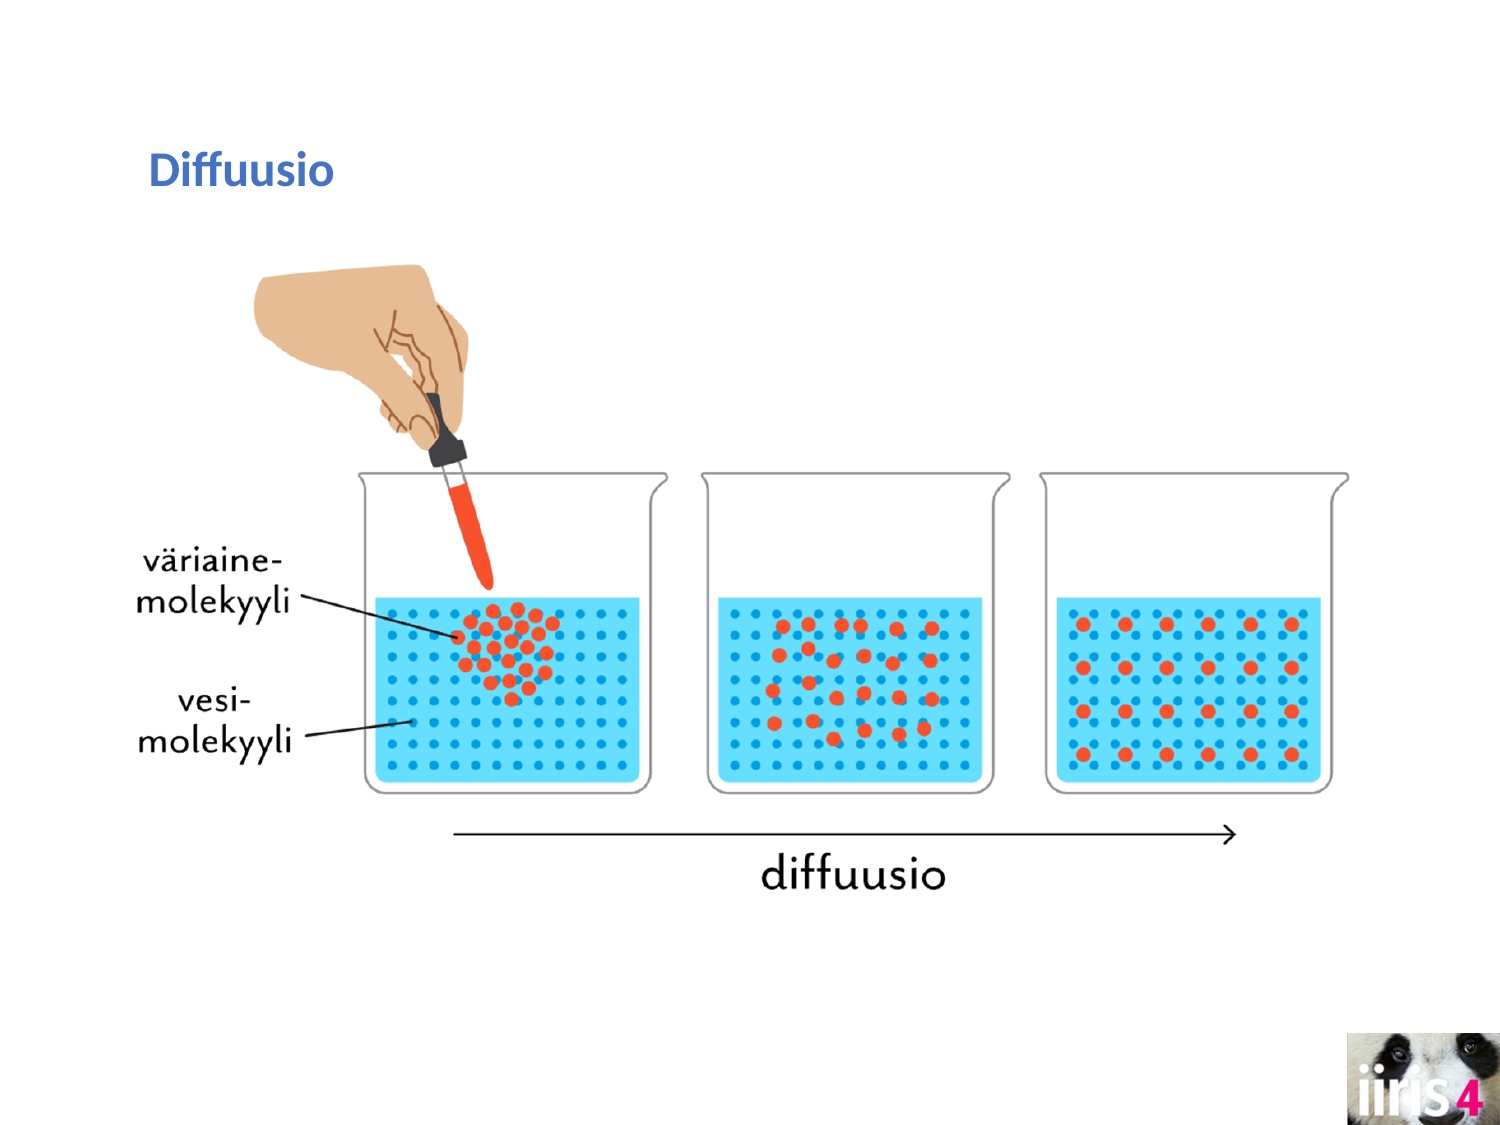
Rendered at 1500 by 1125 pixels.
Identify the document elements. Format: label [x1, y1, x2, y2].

text_box [133, 129, 1500, 1125]
